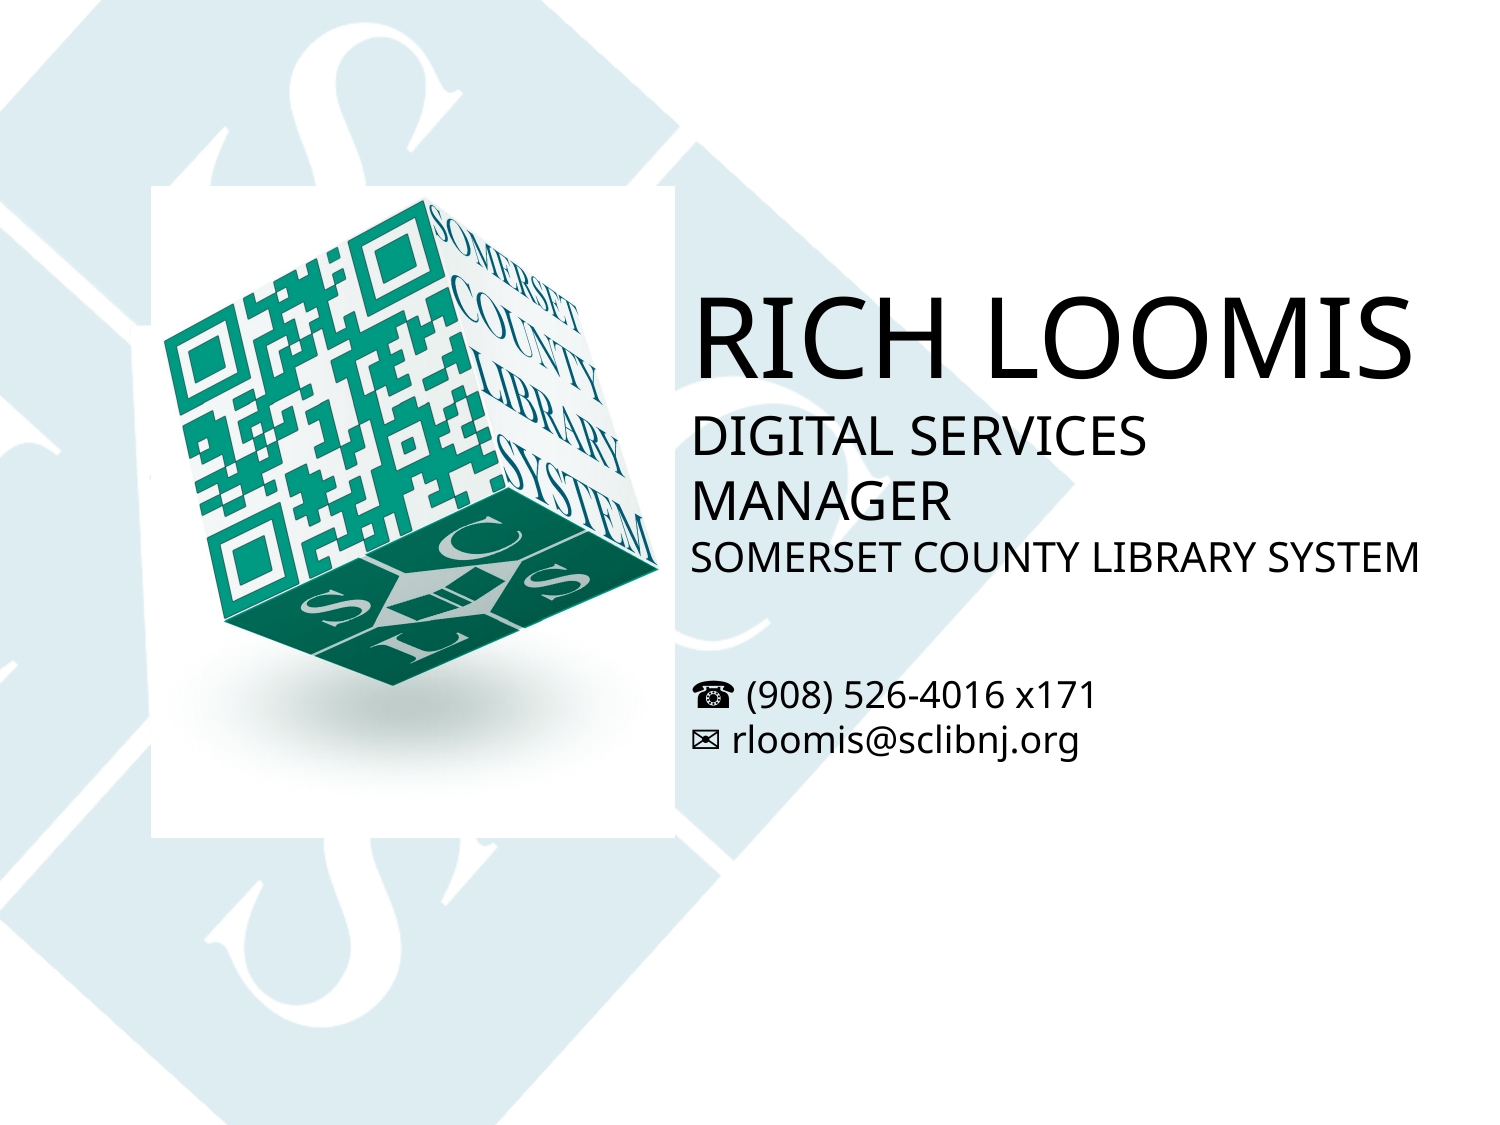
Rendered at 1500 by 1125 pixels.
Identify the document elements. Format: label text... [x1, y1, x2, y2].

text_box RICH LOOMIS DIGITAL SERVICES MANAGER SOMERSET COUNTY LIBRARY SYSTEM ☎ (908) 526-4016 x171 ✉ rloomis@sclibnj.org [680, 258, 1438, 708]
picture [150, 186, 676, 838]
